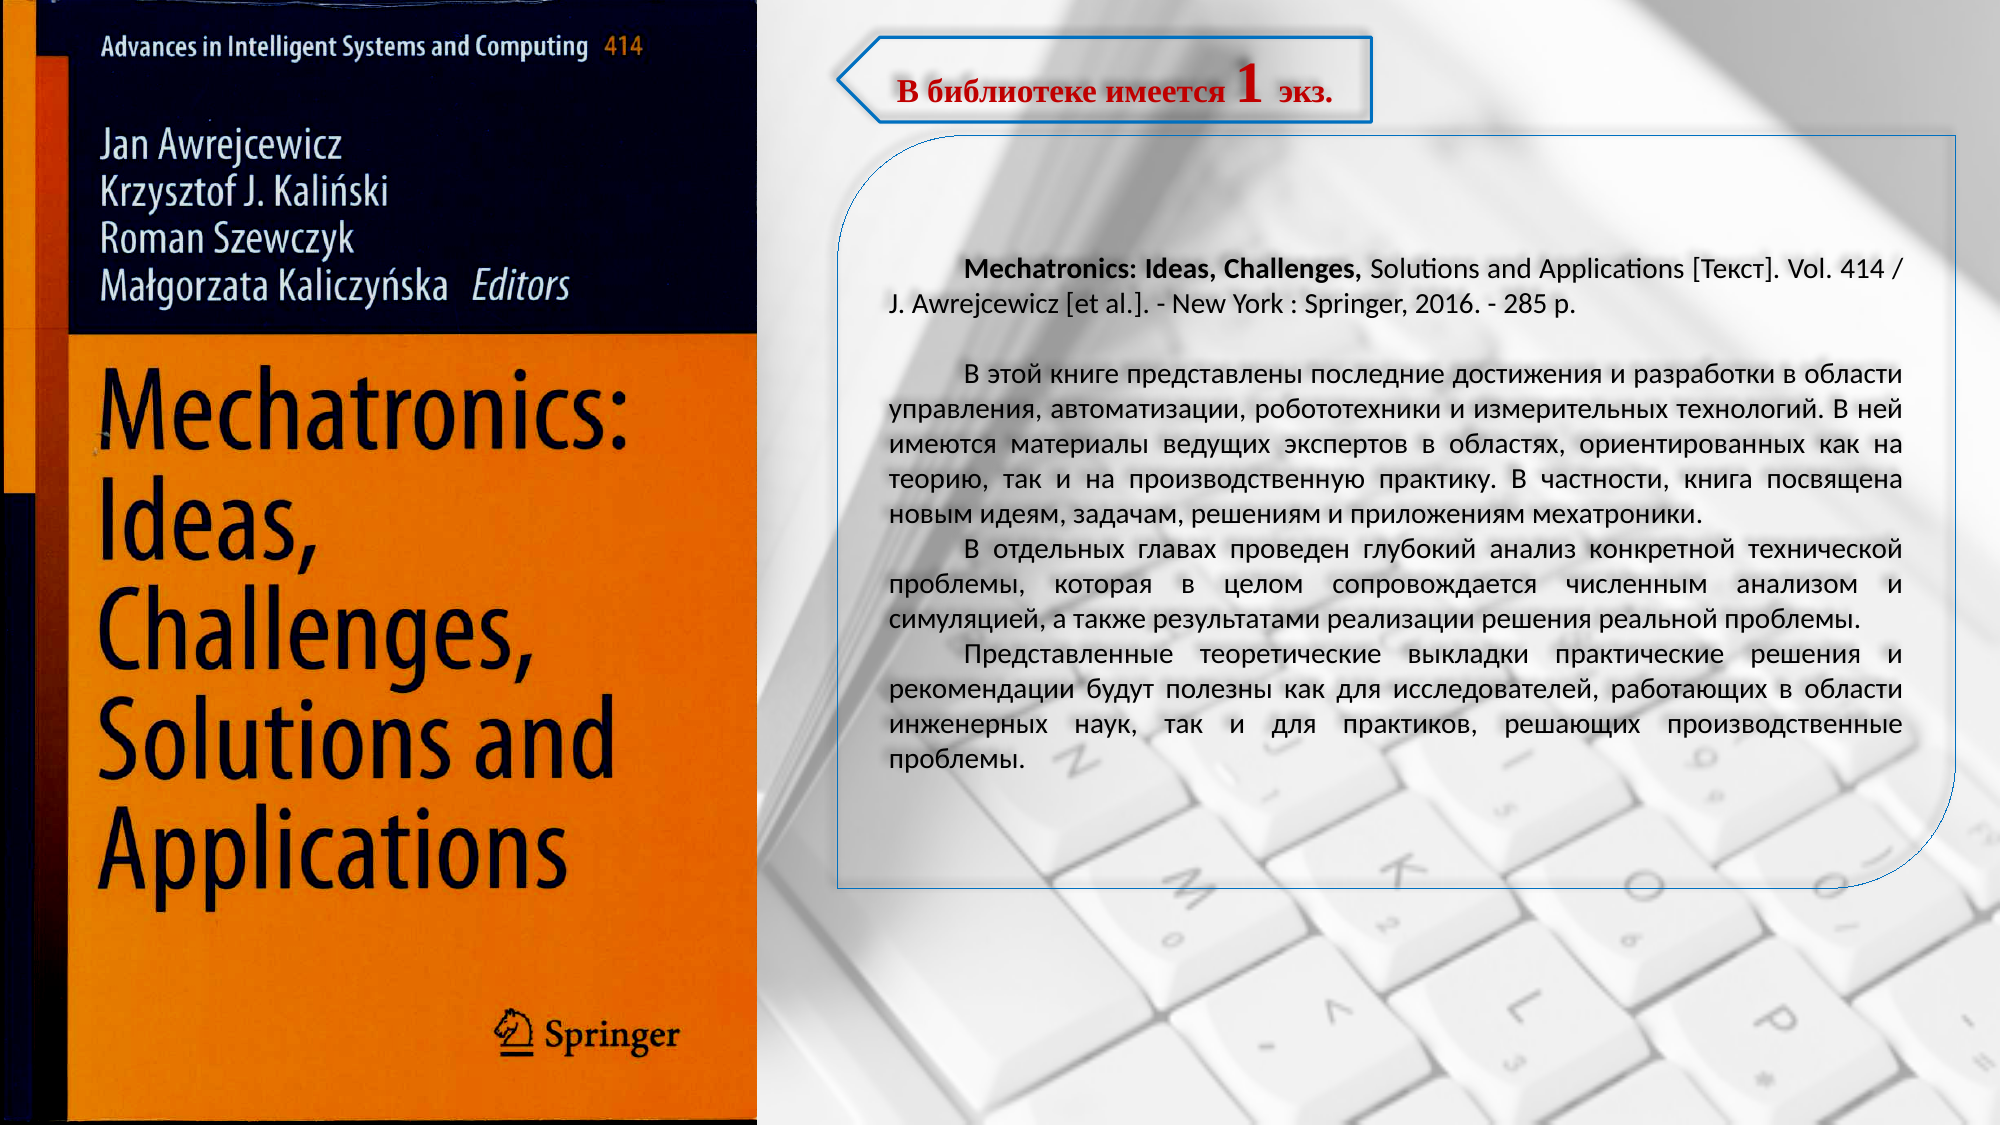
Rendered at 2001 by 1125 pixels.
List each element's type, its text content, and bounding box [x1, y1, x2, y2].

picture [0, 0, 757, 1125]
text_box Mechatronics: Ideas, Challenges, Solutions and Applications [Текст]. Vol. 414 / J. Awrejcewicz [et al.]. - New York : Springer, 2016. - 285 p. В этой книге представлены последние достижения и разработки в области управления, автоматизации, робототехники и измерительных технологий. В ней имеются материалы ведущих экспертов в областях, ориентированных как на теорию, так и на производственную практику. В частности, книга посвящена новым идеям, задачам, решениям и приложениям мехатроники. В отдельных главах проведен глубокий анализ конкретной технической проблемы, которая в целом сопровождается численным анализом и симуляцией, а также результатами реализации решения реальной проблемы. Представленные теоретические выкладки практические решения и рекомендации будут полезны как для исследователей, работающих в области инженерных наук, так и для практиков, решающих производственные проблемы. [837, 135, 1956, 889]
text_box В библиотеке имеется 1 экз. [837, 37, 1372, 123]
